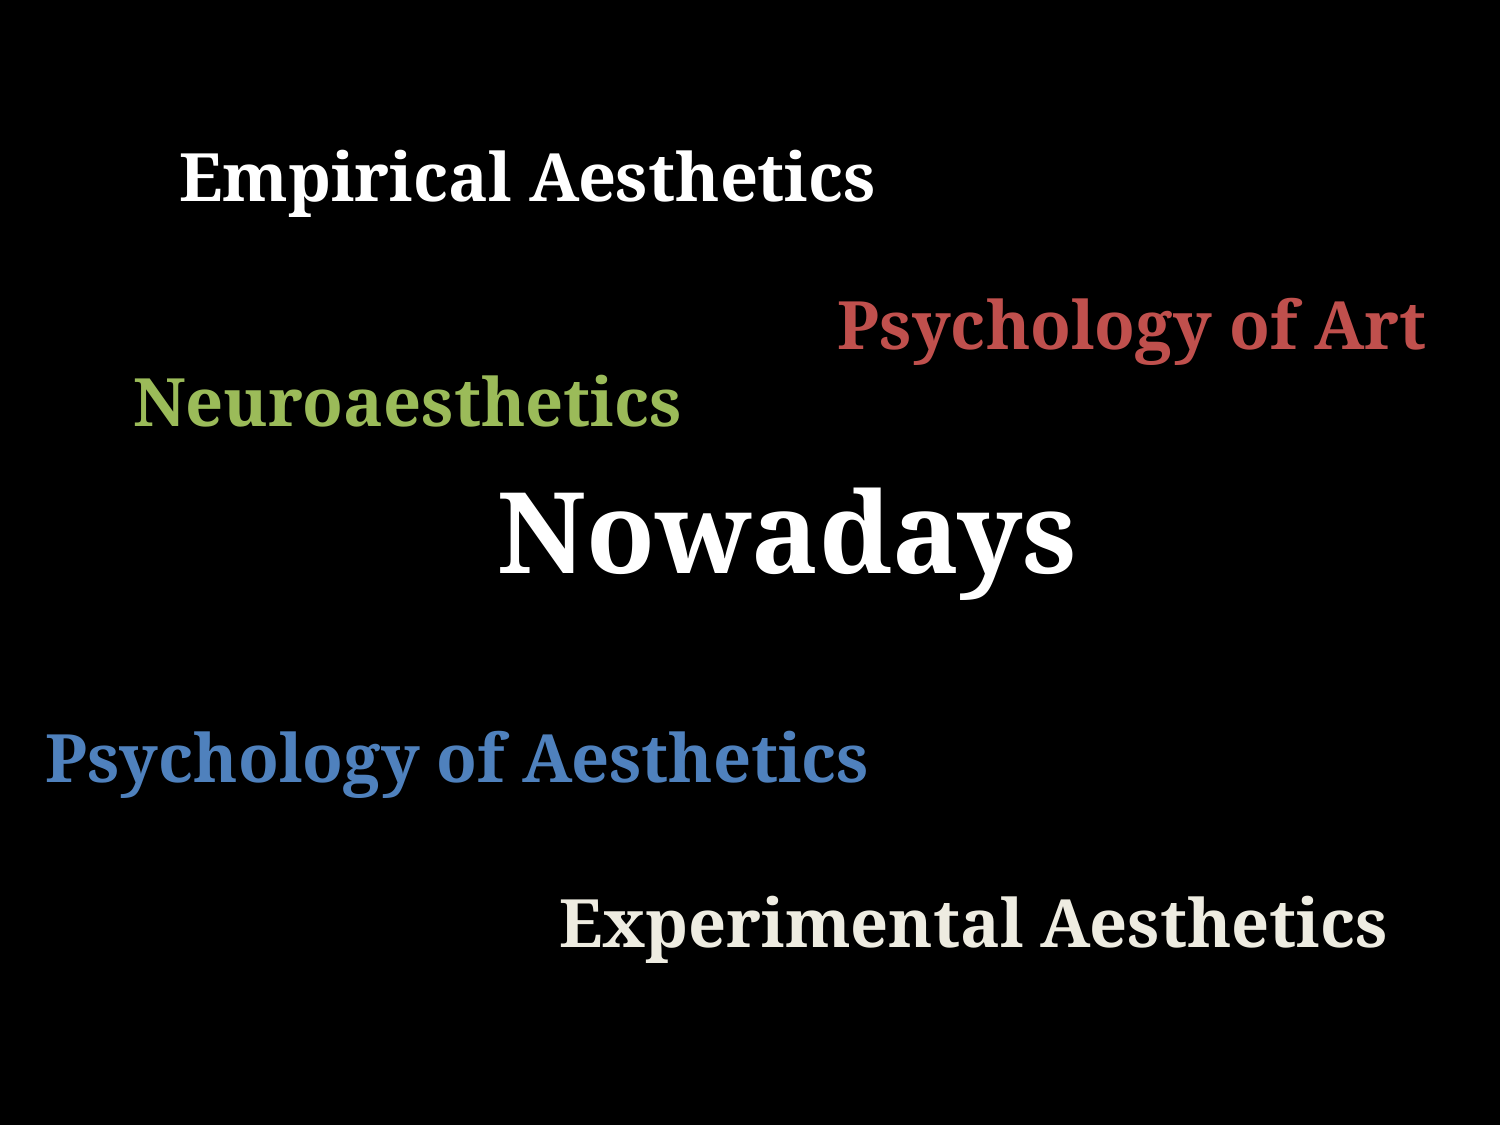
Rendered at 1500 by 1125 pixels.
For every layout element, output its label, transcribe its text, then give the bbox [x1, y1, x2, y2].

text_box Psychology of Art [745, 270, 1500, 375]
title Nowadays [457, 459, 1119, 598]
text_box Experimental Aesthetics [537, 851, 1411, 990]
text_box Neuroaesthetics [21, 347, 795, 453]
text_box Empirical Aesthetics [152, 105, 905, 244]
text_box Psychology of Aesthetics [21, 686, 895, 825]
